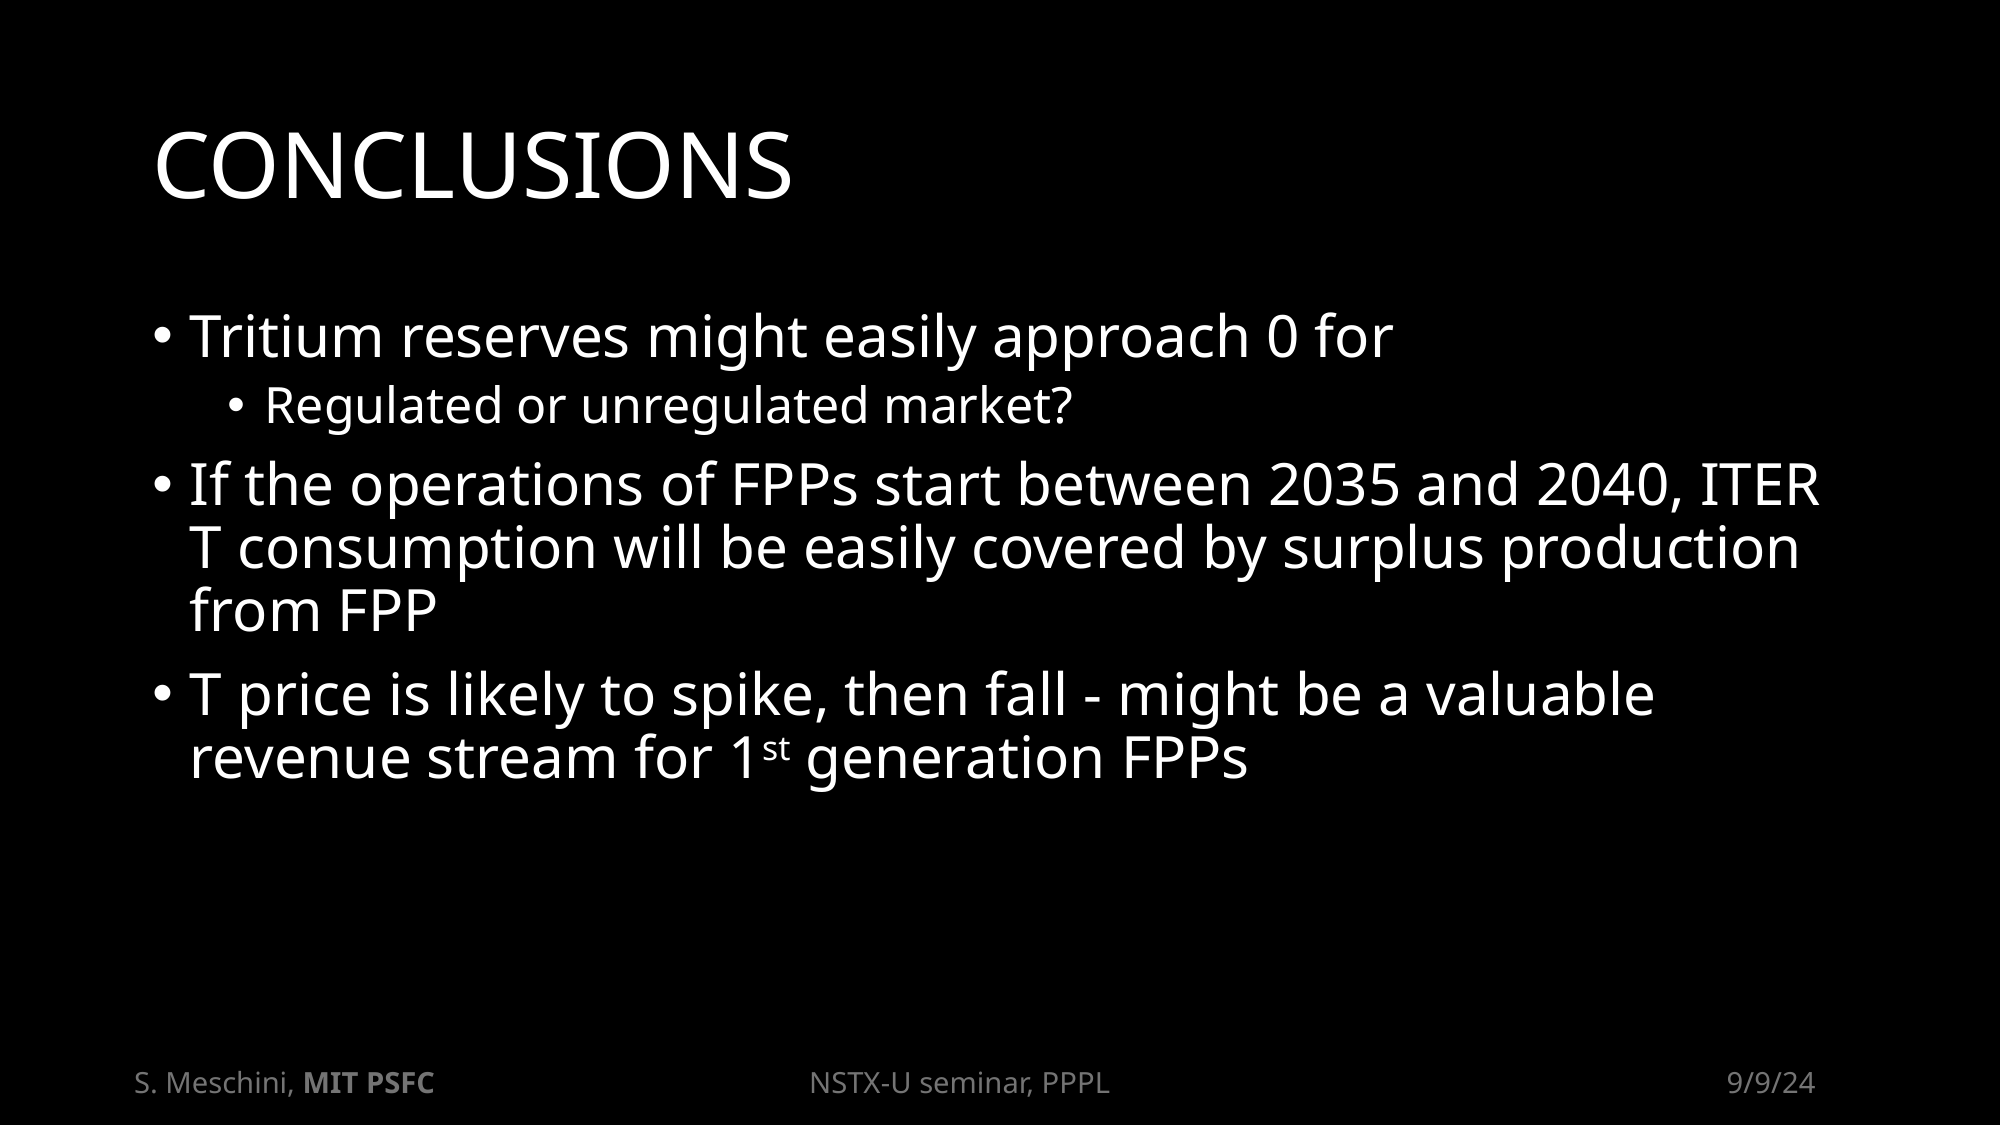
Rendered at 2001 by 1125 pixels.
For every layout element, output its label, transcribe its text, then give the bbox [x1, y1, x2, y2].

title CONCLUSIONS [137, 59, 1863, 278]
